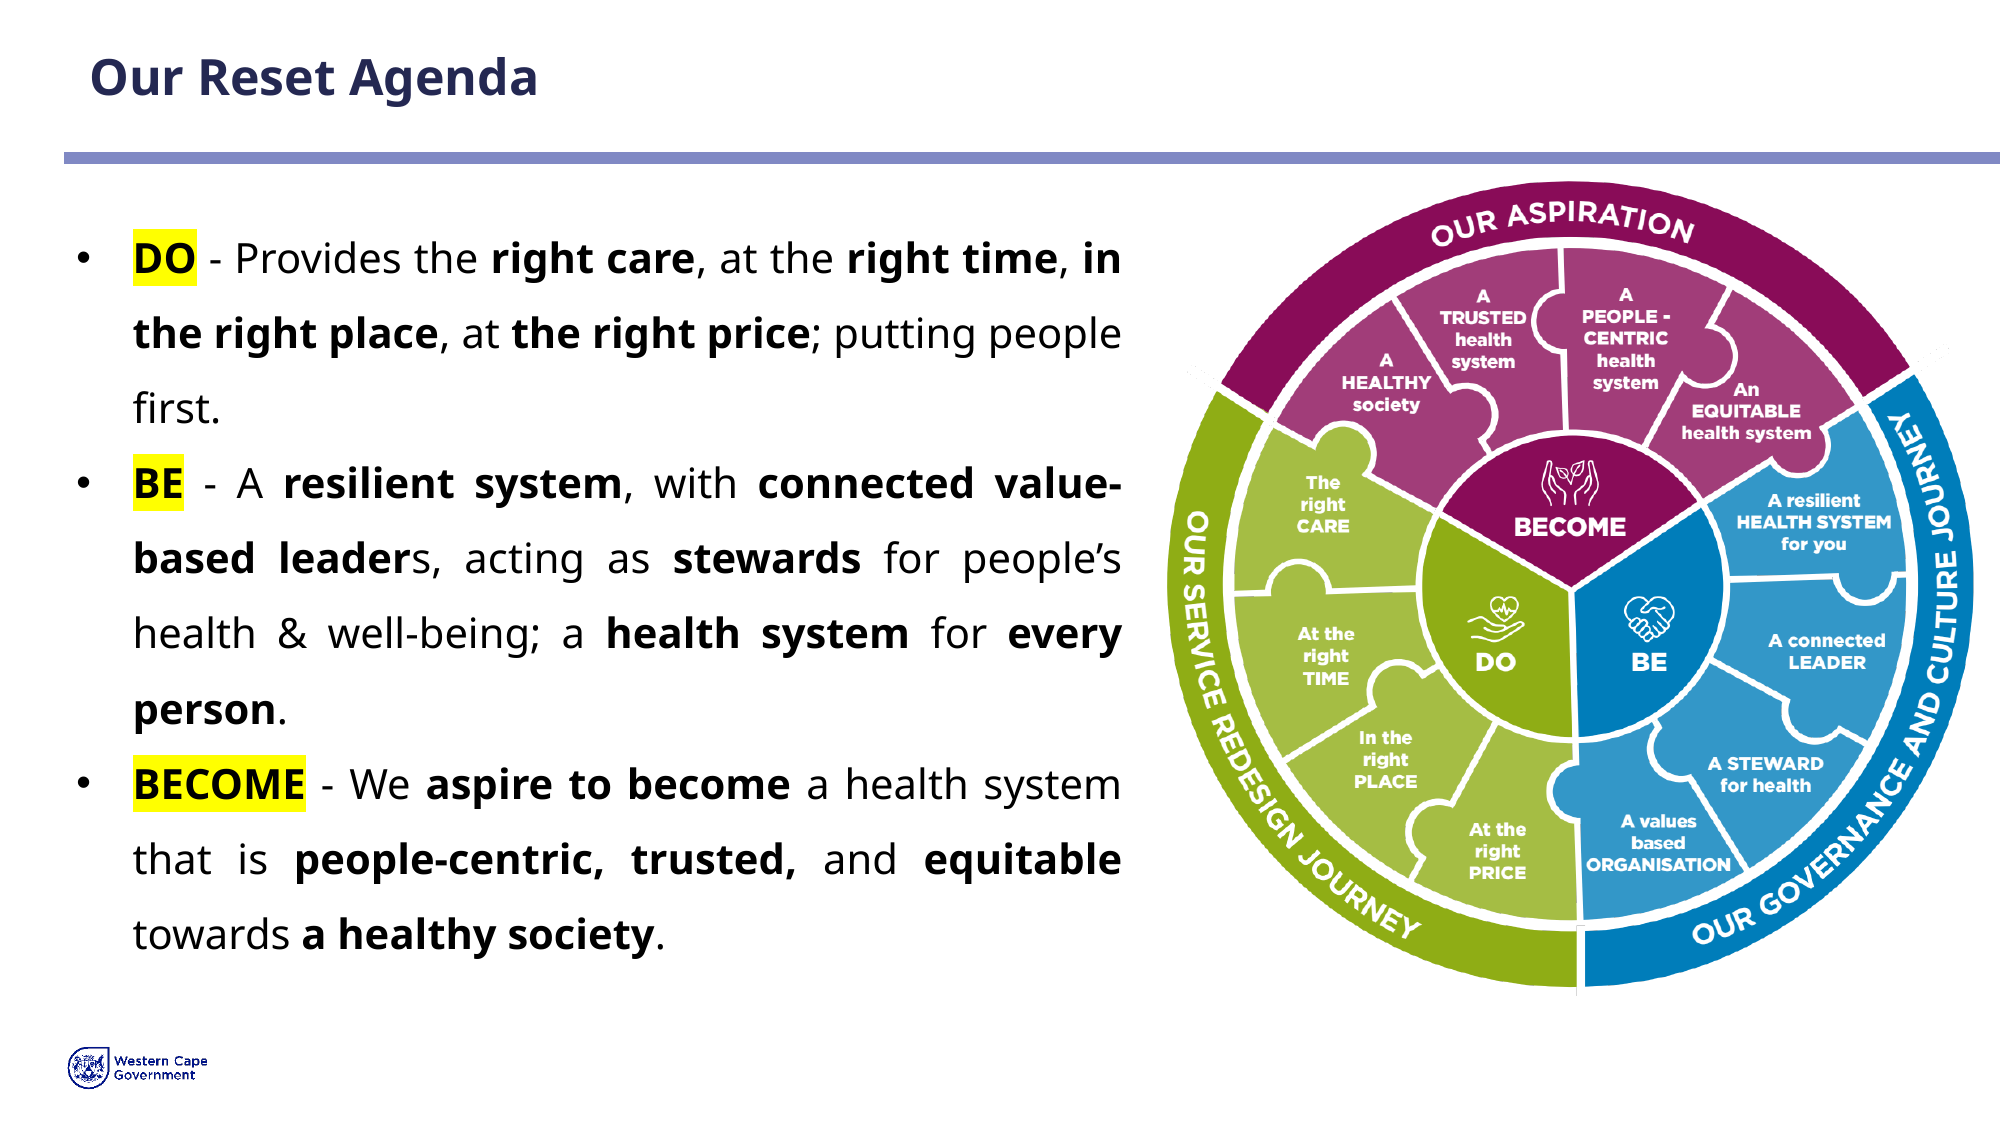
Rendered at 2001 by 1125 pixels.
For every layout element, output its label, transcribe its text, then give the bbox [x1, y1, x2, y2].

picture [64, 152, 2000, 164]
picture [53, 1032, 237, 1103]
title Our Reset Agenda [64, 29, 1945, 122]
list DO - Provides the right care, at the right time, in the right place, at the right price; putting people first. BE - A resilient system, with connected value-based leaders, acting as stewards for people’s health & well-being; a health system for every person. BECOME - We aspire to become a health system that is people-centric, trusted, and equitable towards a healthy society. [64, 194, 1135, 996]
picture [1155, 170, 1979, 996]
